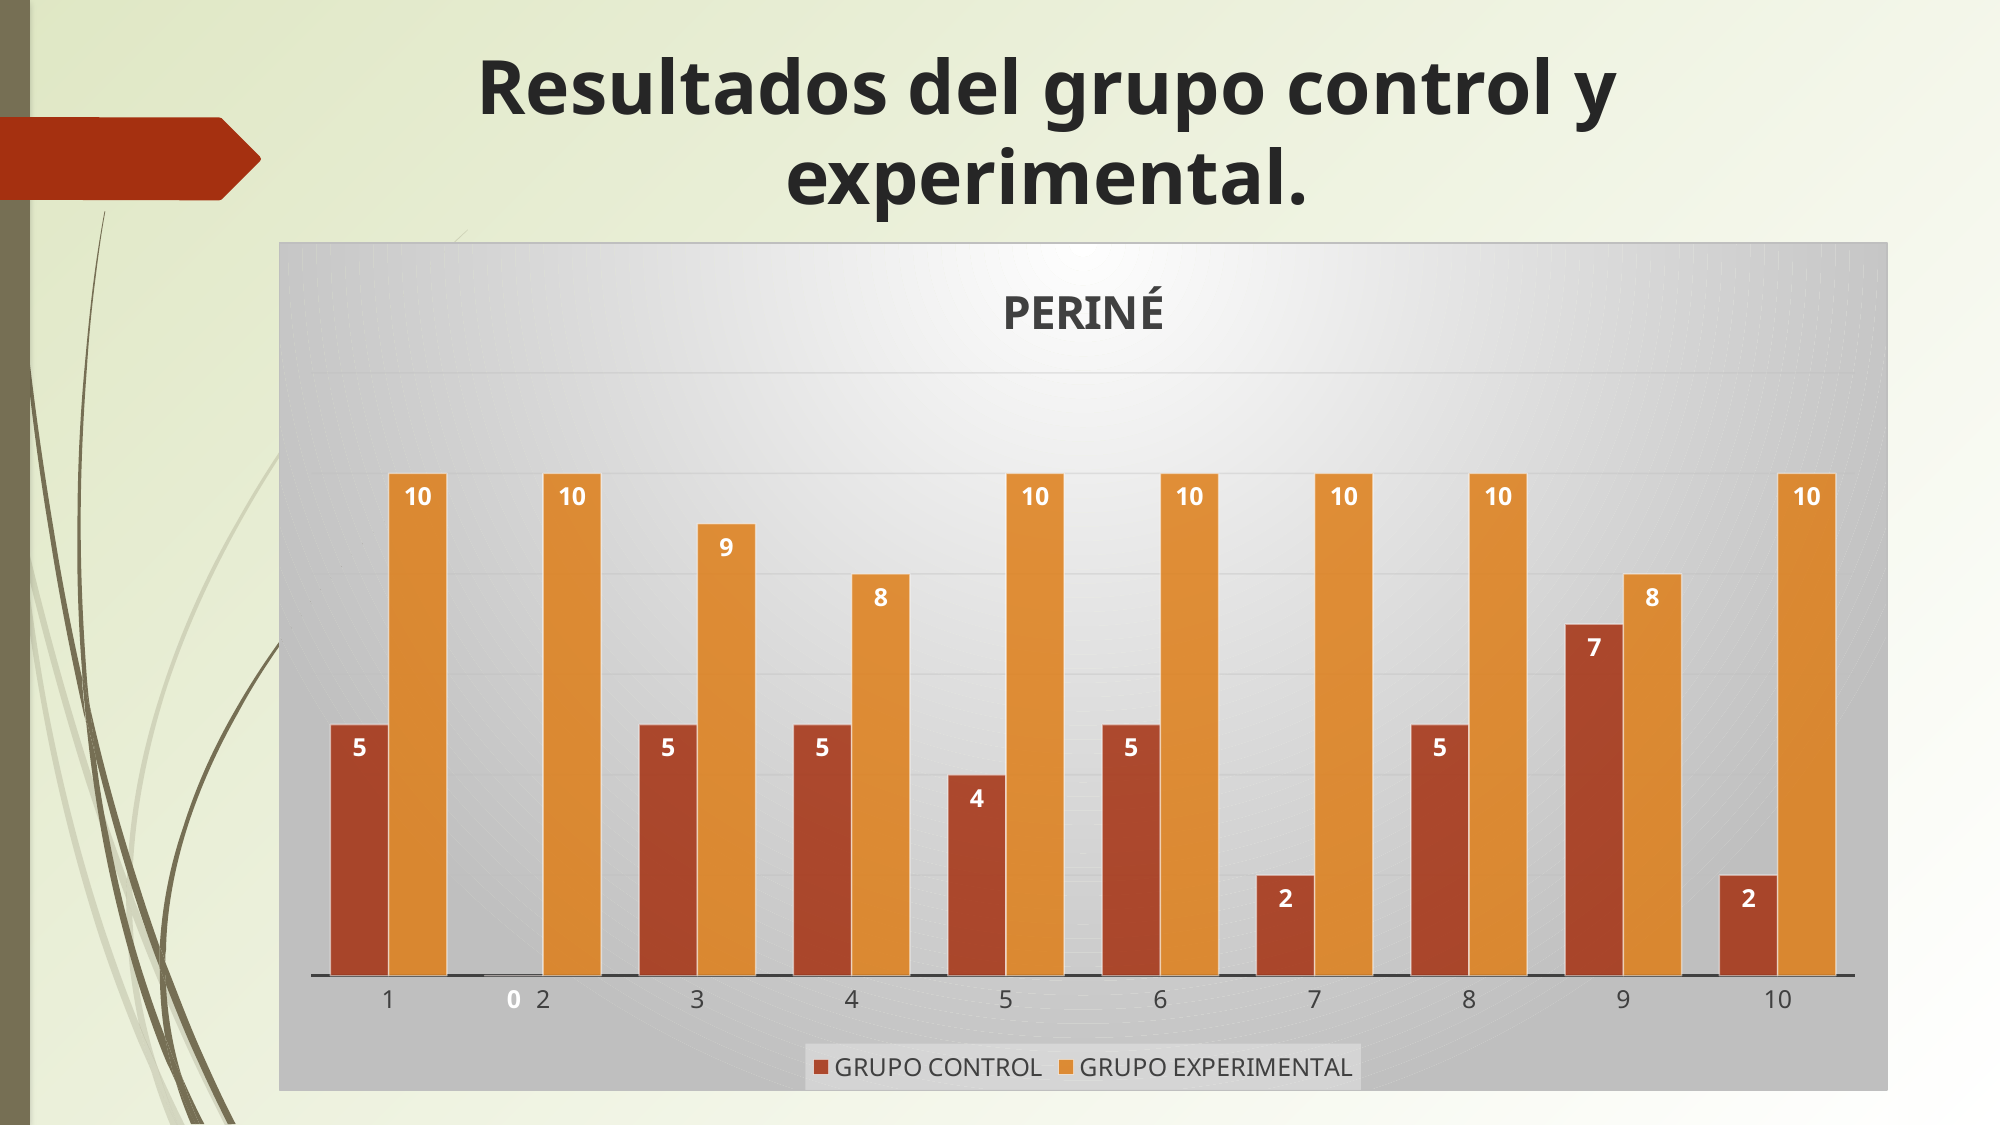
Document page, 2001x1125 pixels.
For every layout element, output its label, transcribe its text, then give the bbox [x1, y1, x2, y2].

title Resultados del grupo control y experimental. [316, 31, 1778, 241]
chart [278, 241, 1889, 1091]
